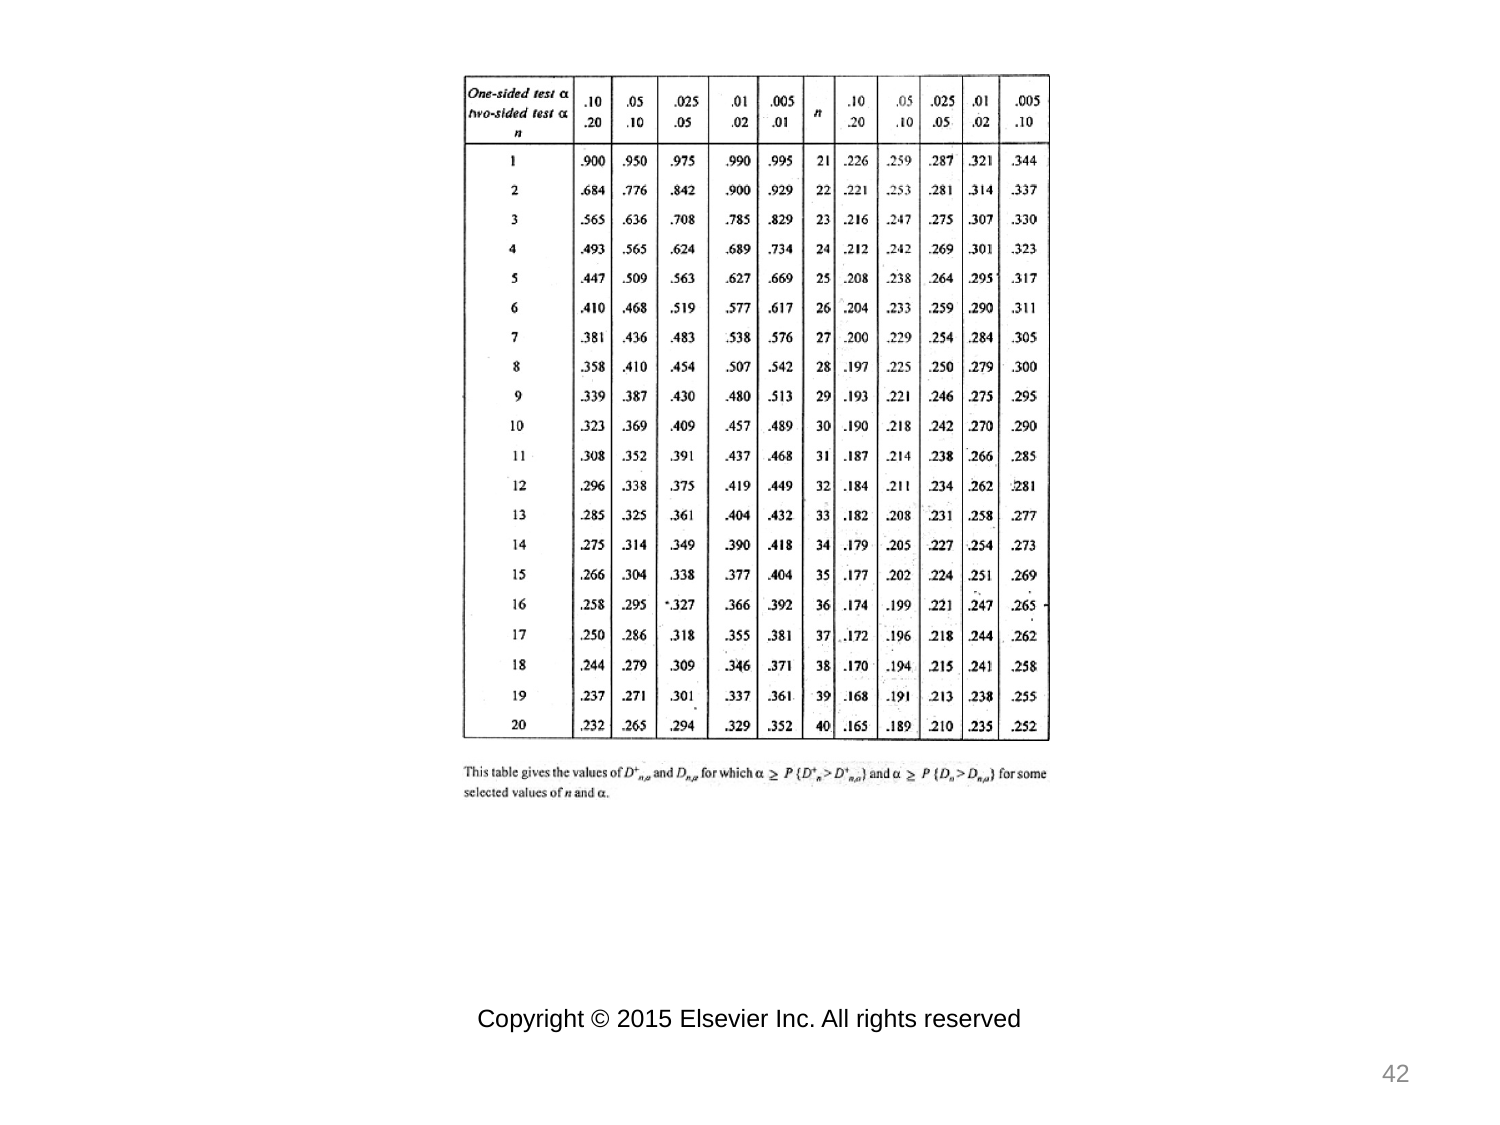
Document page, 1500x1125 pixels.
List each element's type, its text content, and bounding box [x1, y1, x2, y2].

picture [461, 74, 1051, 801]
slide_number 42 [1074, 1042, 1425, 1103]
footer Copyright © 2015 Elsevier Inc. All rights reserved [450, 987, 1050, 1048]
